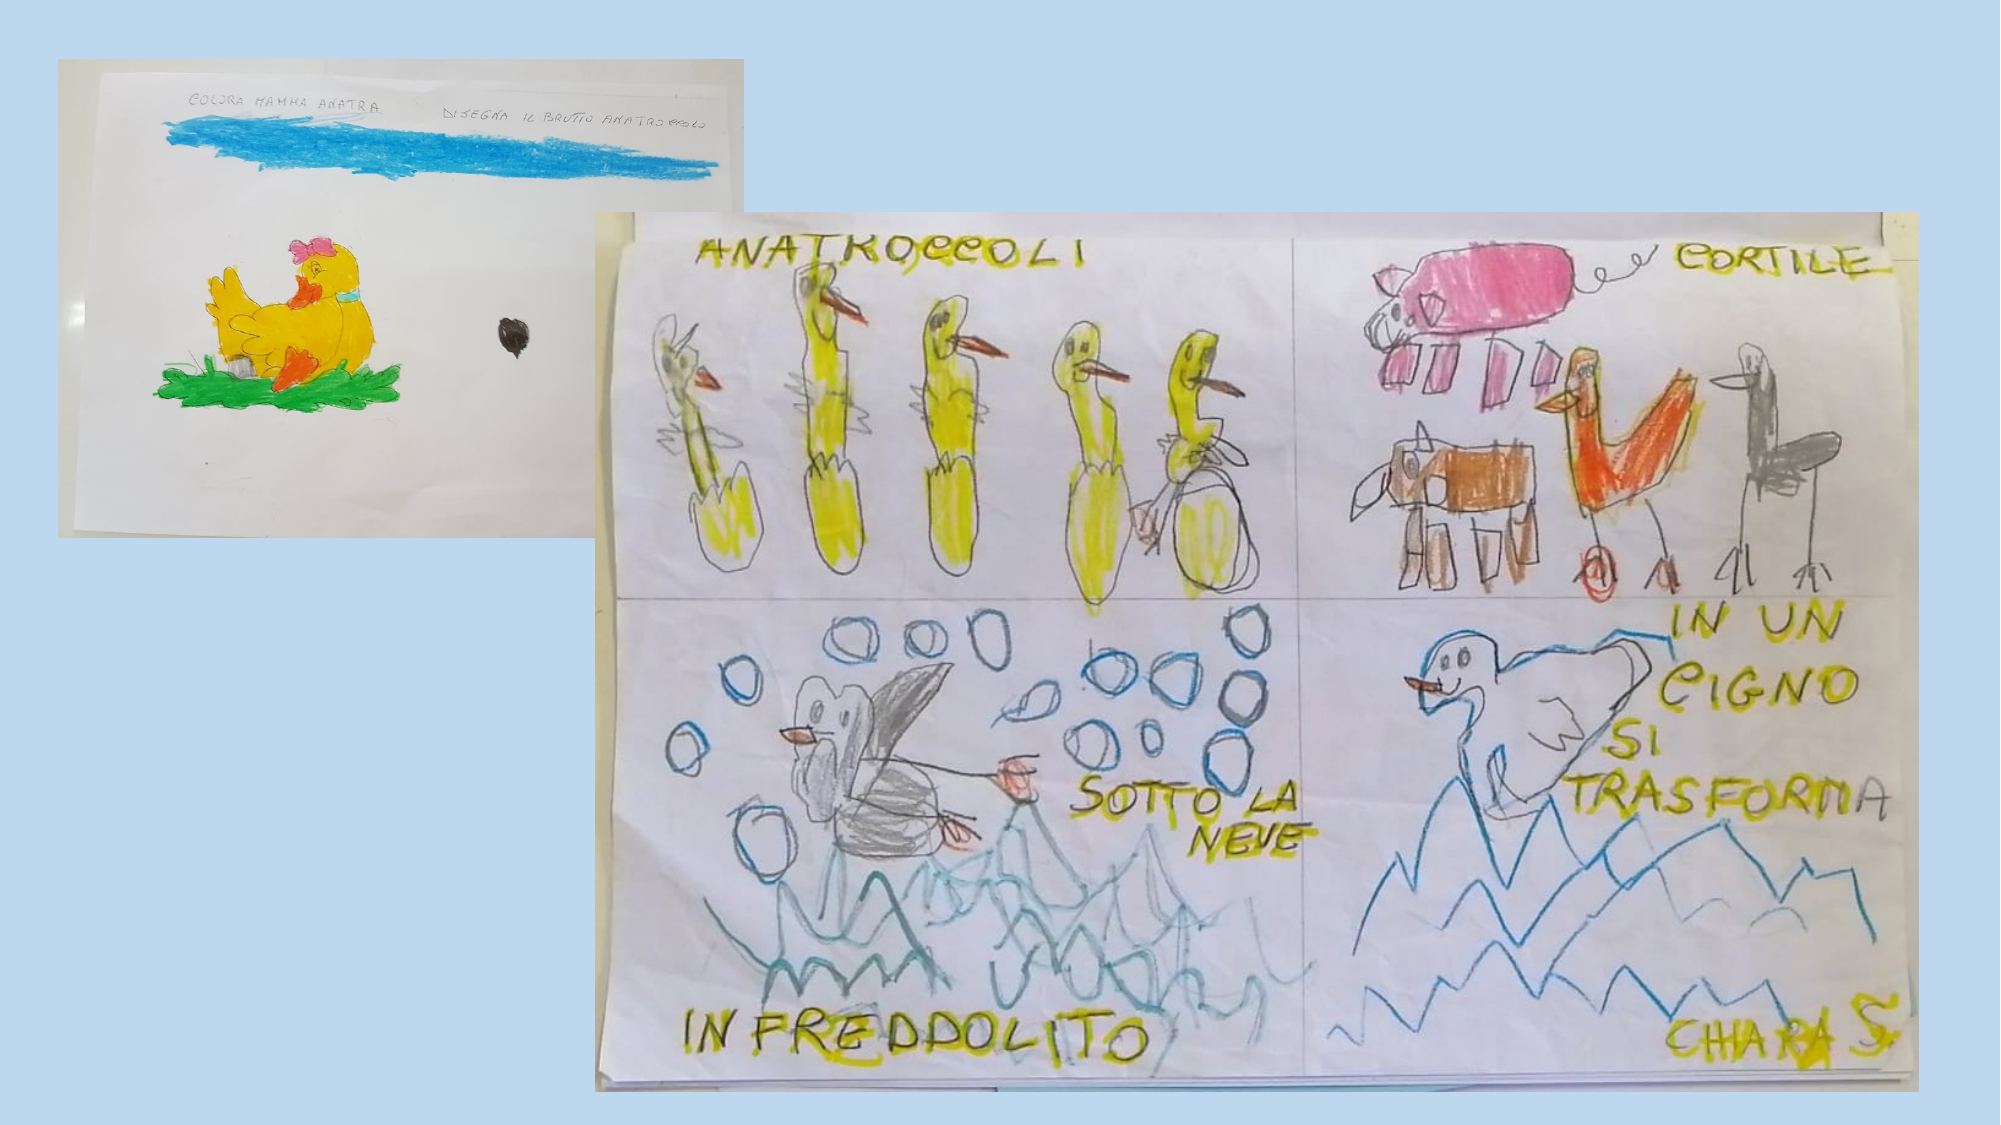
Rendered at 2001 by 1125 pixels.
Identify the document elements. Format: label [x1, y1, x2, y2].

list [58, 59, 744, 538]
picture [595, 212, 1919, 1092]
